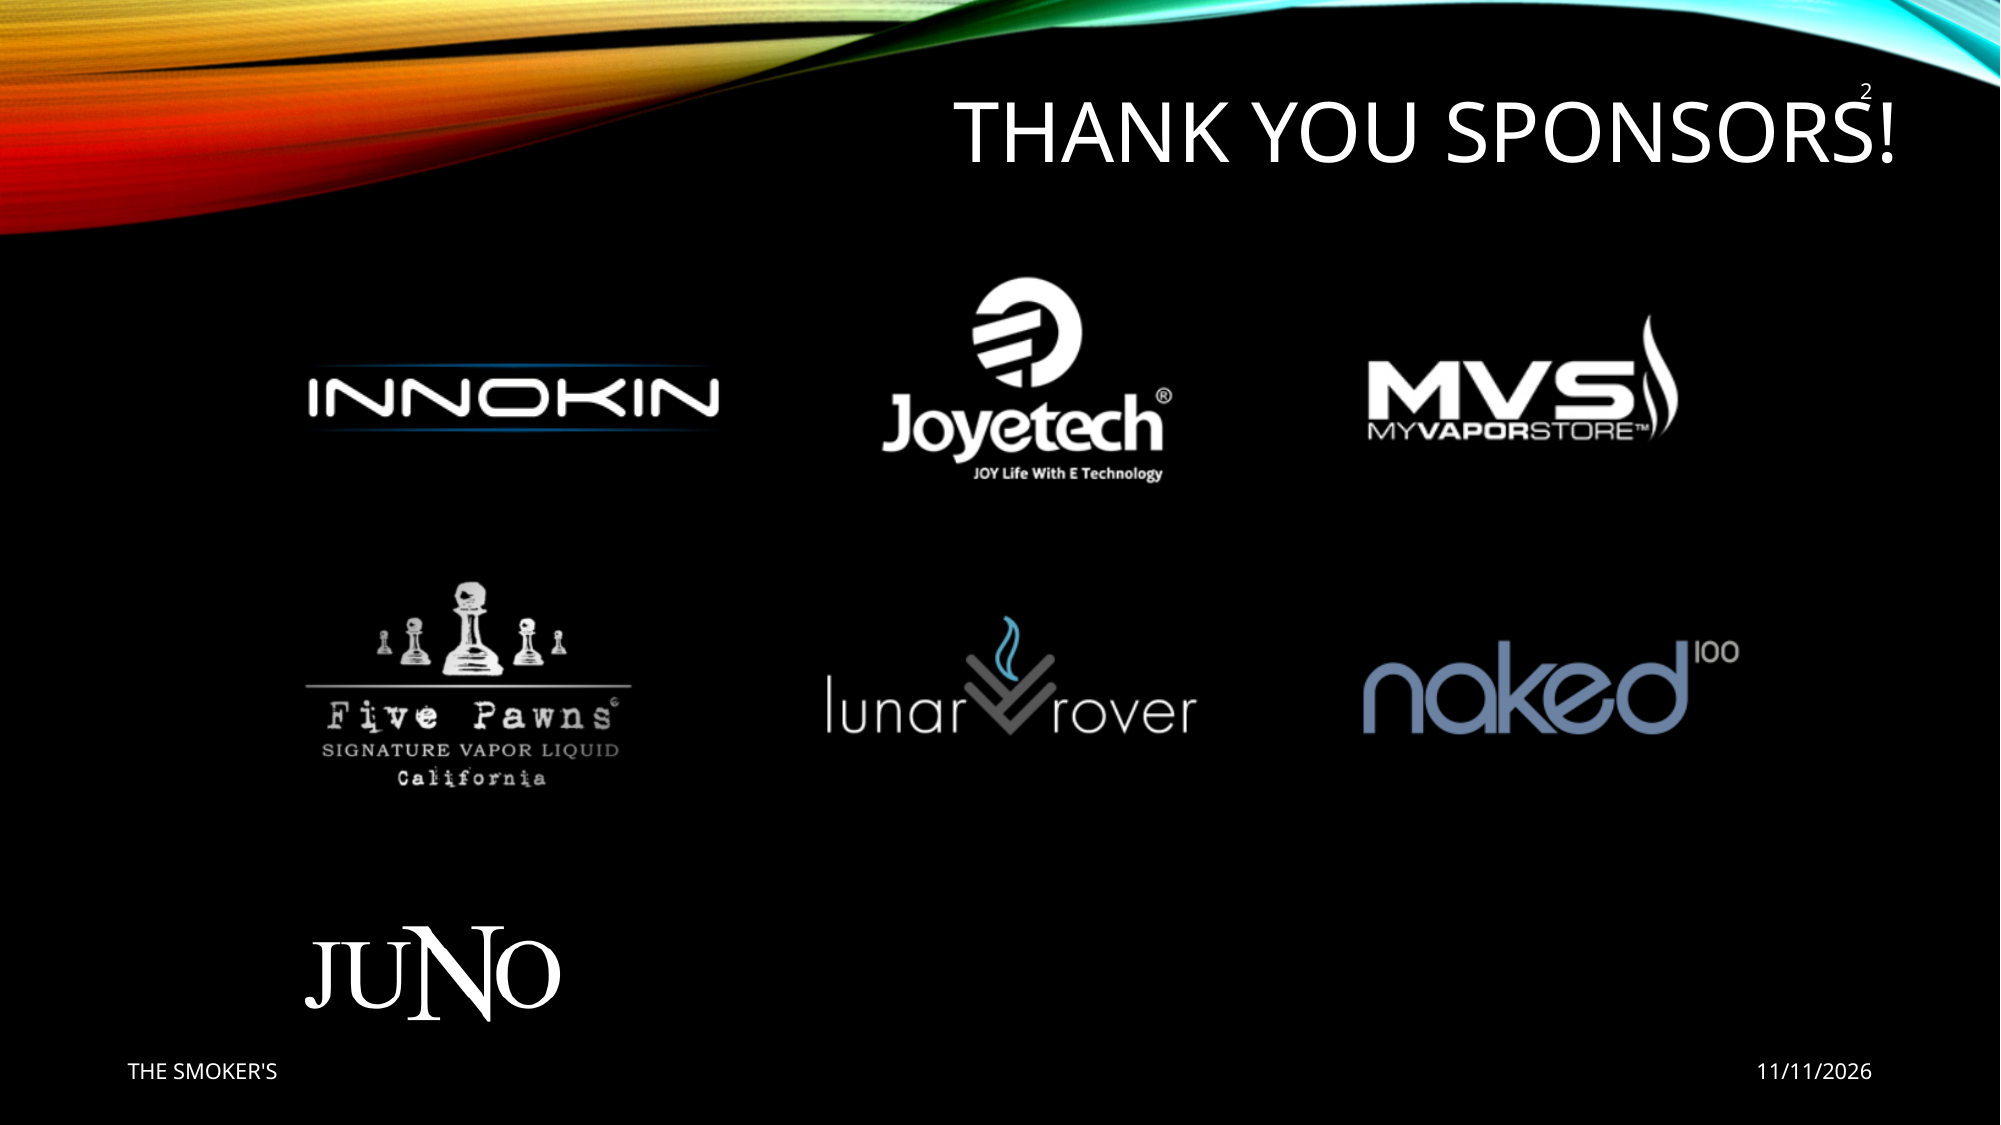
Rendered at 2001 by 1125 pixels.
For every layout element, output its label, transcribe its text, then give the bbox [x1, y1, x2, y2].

picture [280, 851, 584, 1096]
footer THE SMOKER'S SHOW [112, 1042, 1388, 1103]
slide_number 2 [1437, 62, 1888, 123]
picture [0, 0, 2000, 837]
picture [797, 241, 1228, 848]
picture [1335, 226, 1766, 858]
title THANK YOU sponsors! [502, 29, 1915, 242]
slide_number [1410, 1042, 1888, 1103]
